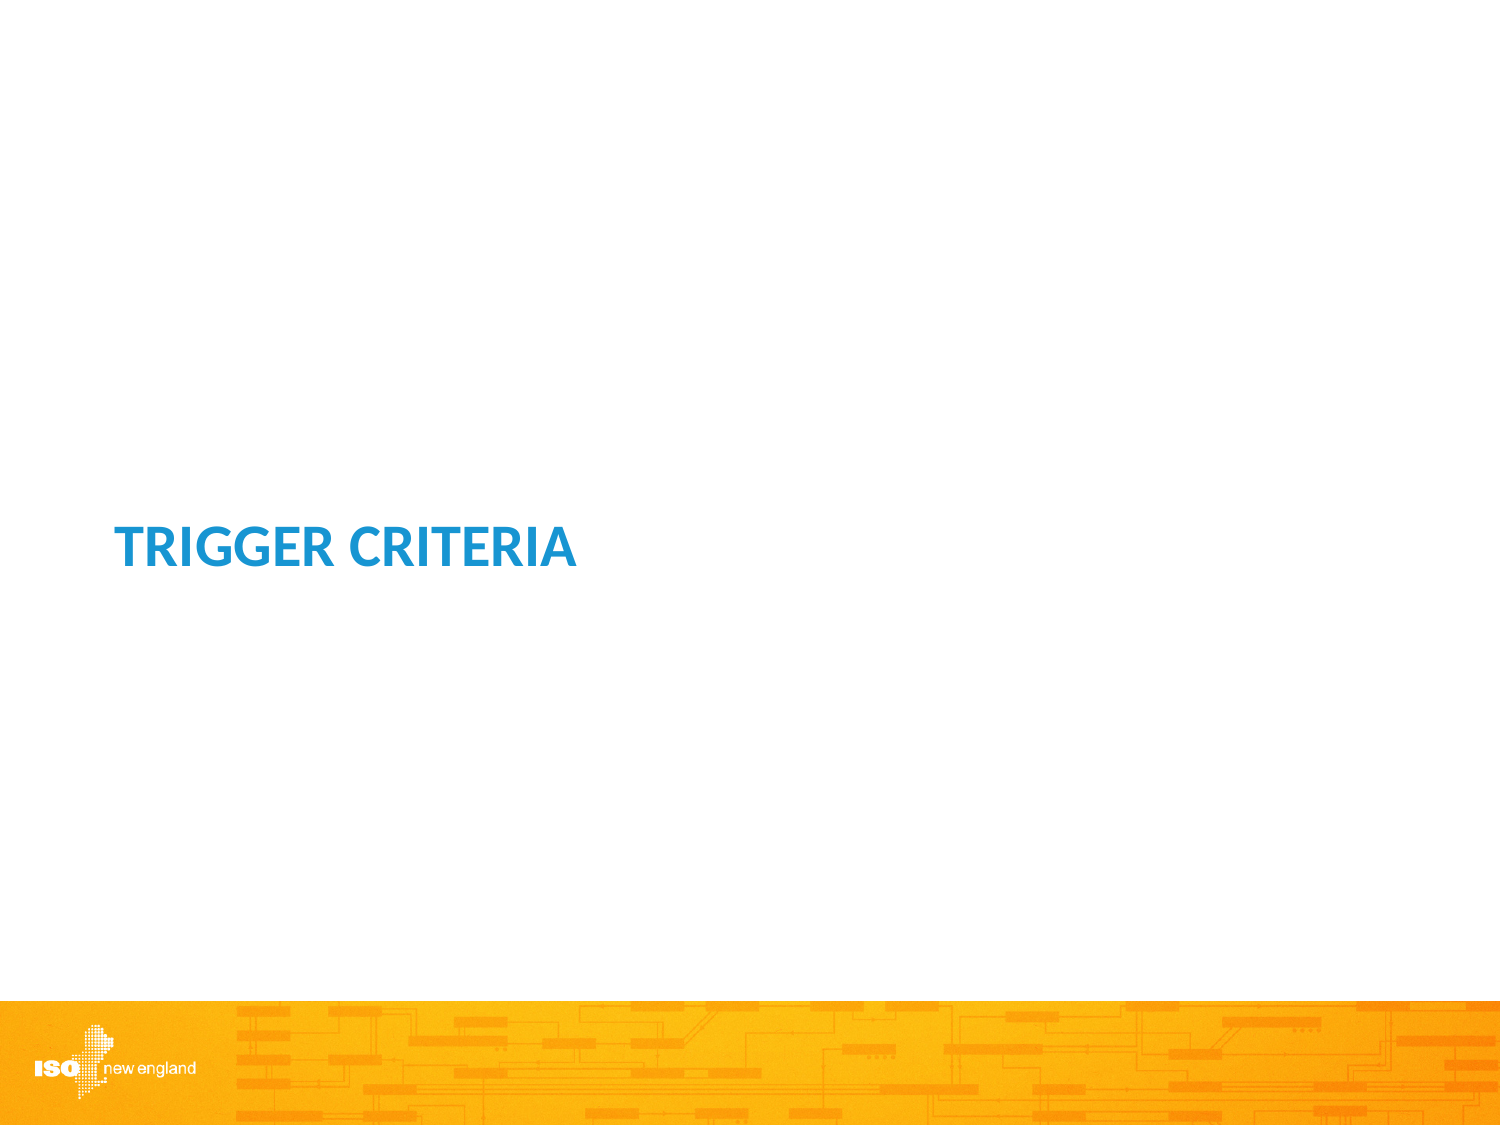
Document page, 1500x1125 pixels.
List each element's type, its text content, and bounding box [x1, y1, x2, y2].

title Trigger Criteria [99, 362, 1375, 586]
picture [0, 1001, 1500, 1125]
